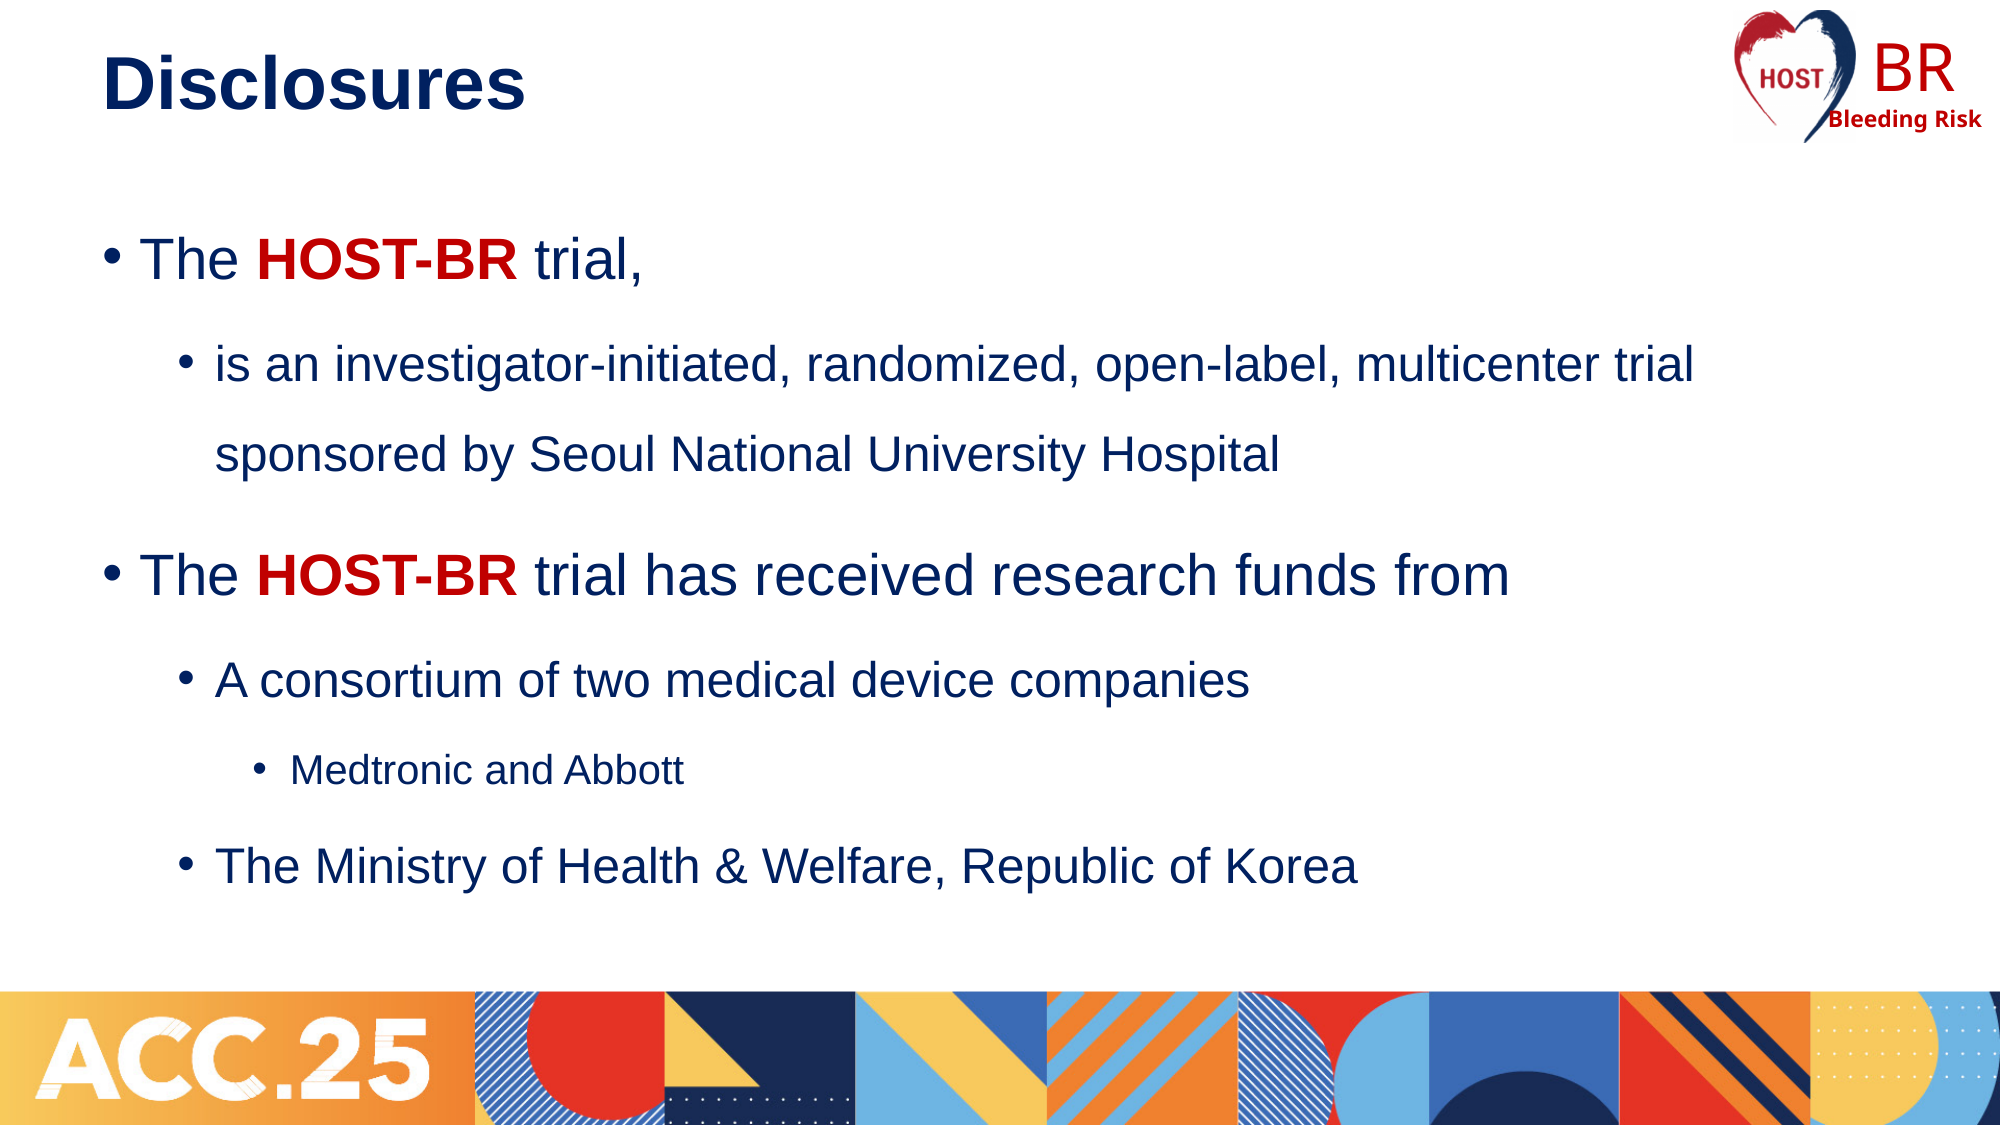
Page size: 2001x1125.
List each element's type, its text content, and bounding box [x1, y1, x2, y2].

title Disclosures [87, 38, 1732, 137]
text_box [1732, 9, 1992, 144]
picture [0, 0, 2000, 1125]
list The HOST-BR trial, is an investigator-initiated, randomized, open-label, multicenter trial sponsored by Seoul National University Hospital The HOST-BR trial has received research funds from A consortium of two medical device companies Medtronic and Abbott The Ministry of Health & Welfare, Republic of Korea [87, 178, 1913, 910]
